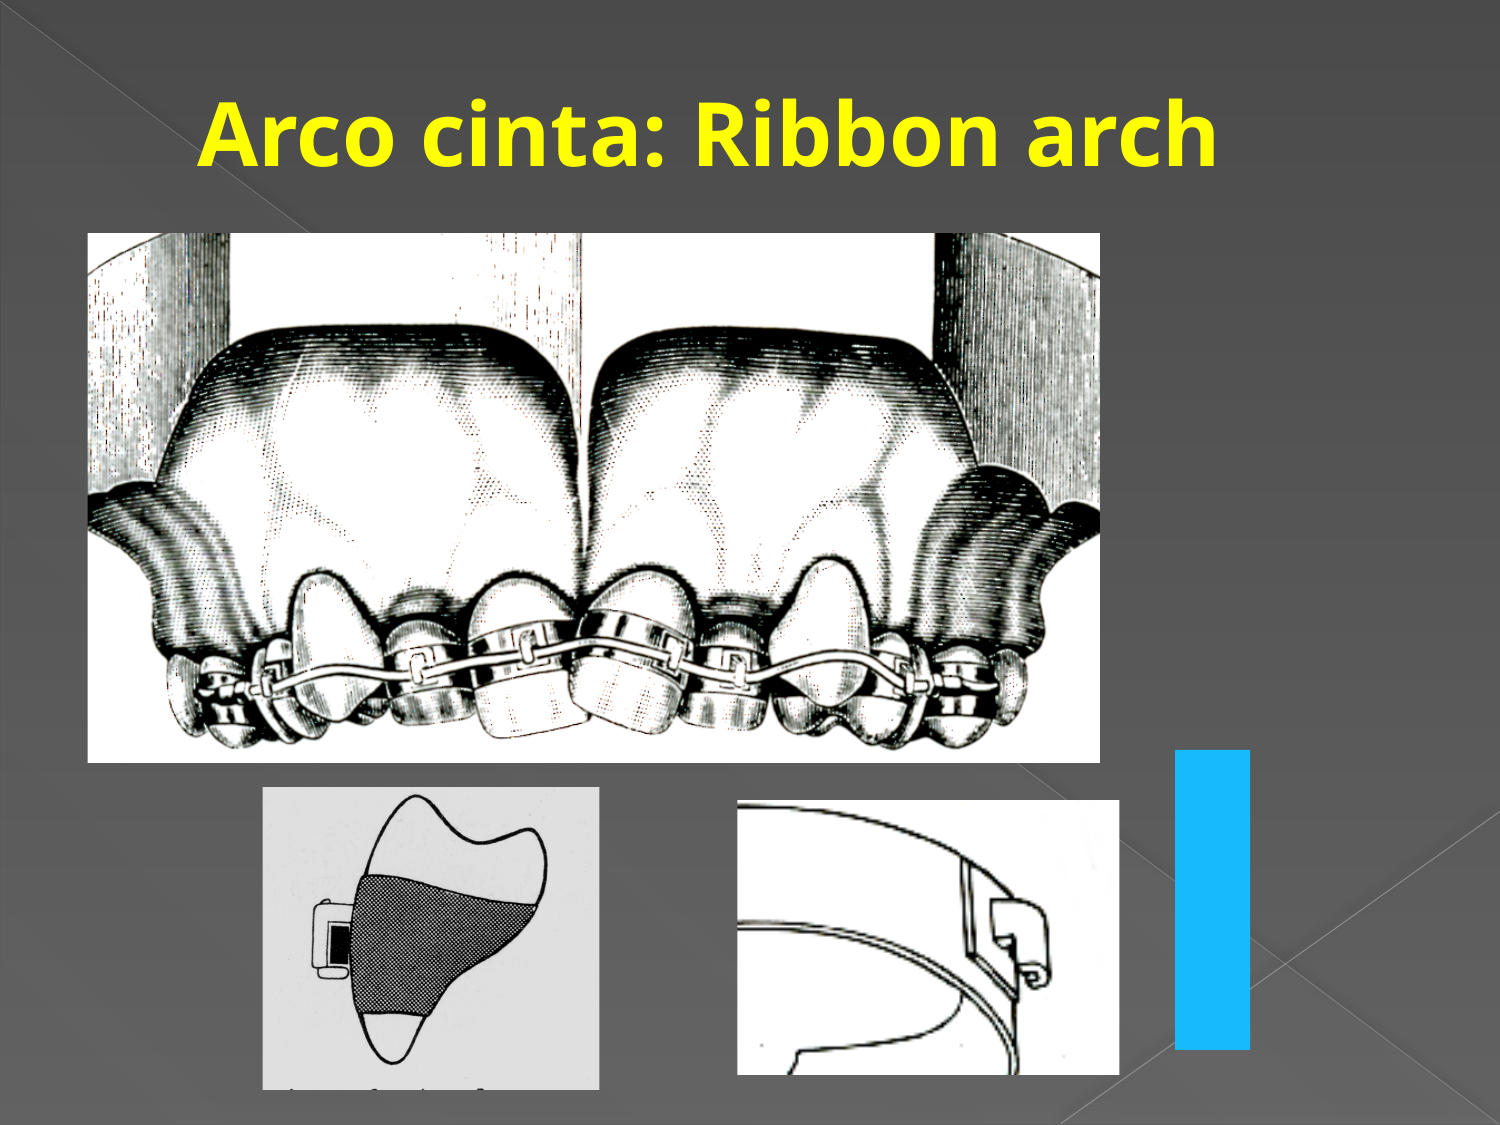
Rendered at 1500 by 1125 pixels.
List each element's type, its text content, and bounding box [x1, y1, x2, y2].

picture [737, 799, 1120, 1076]
picture [87, 233, 1101, 763]
picture [262, 787, 600, 1091]
text_box [1175, 749, 1251, 1050]
title Arco cinta: Ribbon arch [112, 37, 1388, 225]
